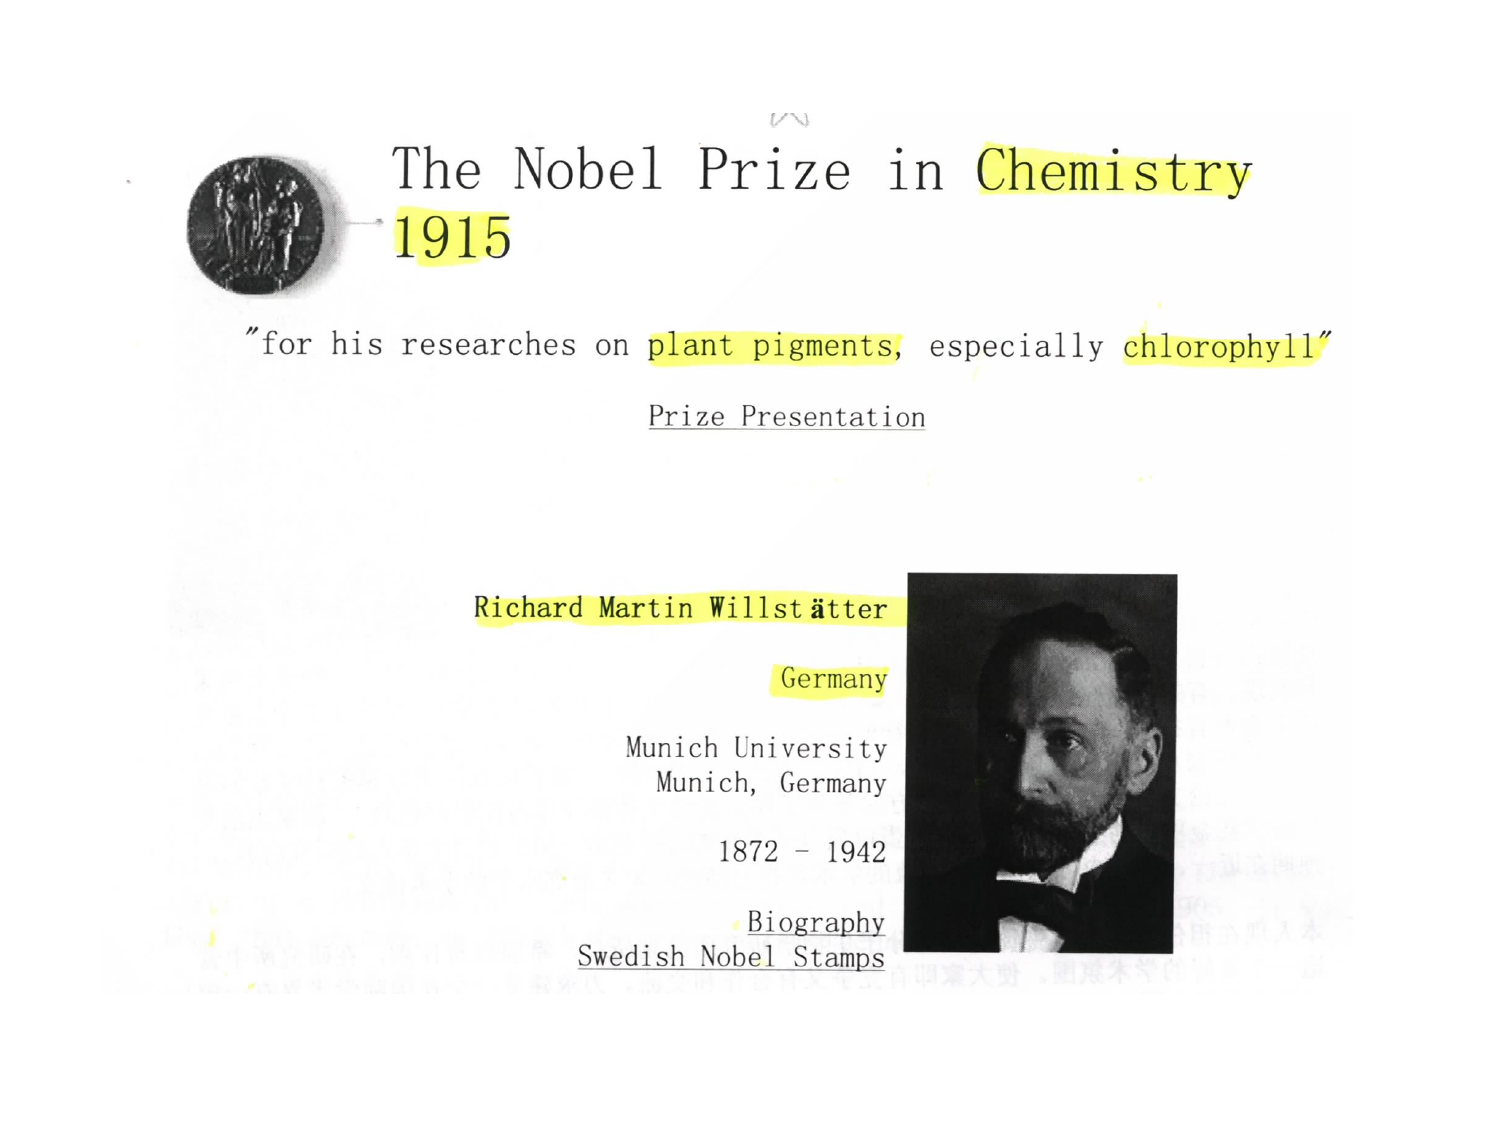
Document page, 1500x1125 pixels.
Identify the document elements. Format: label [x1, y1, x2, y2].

picture [99, 113, 1353, 994]
